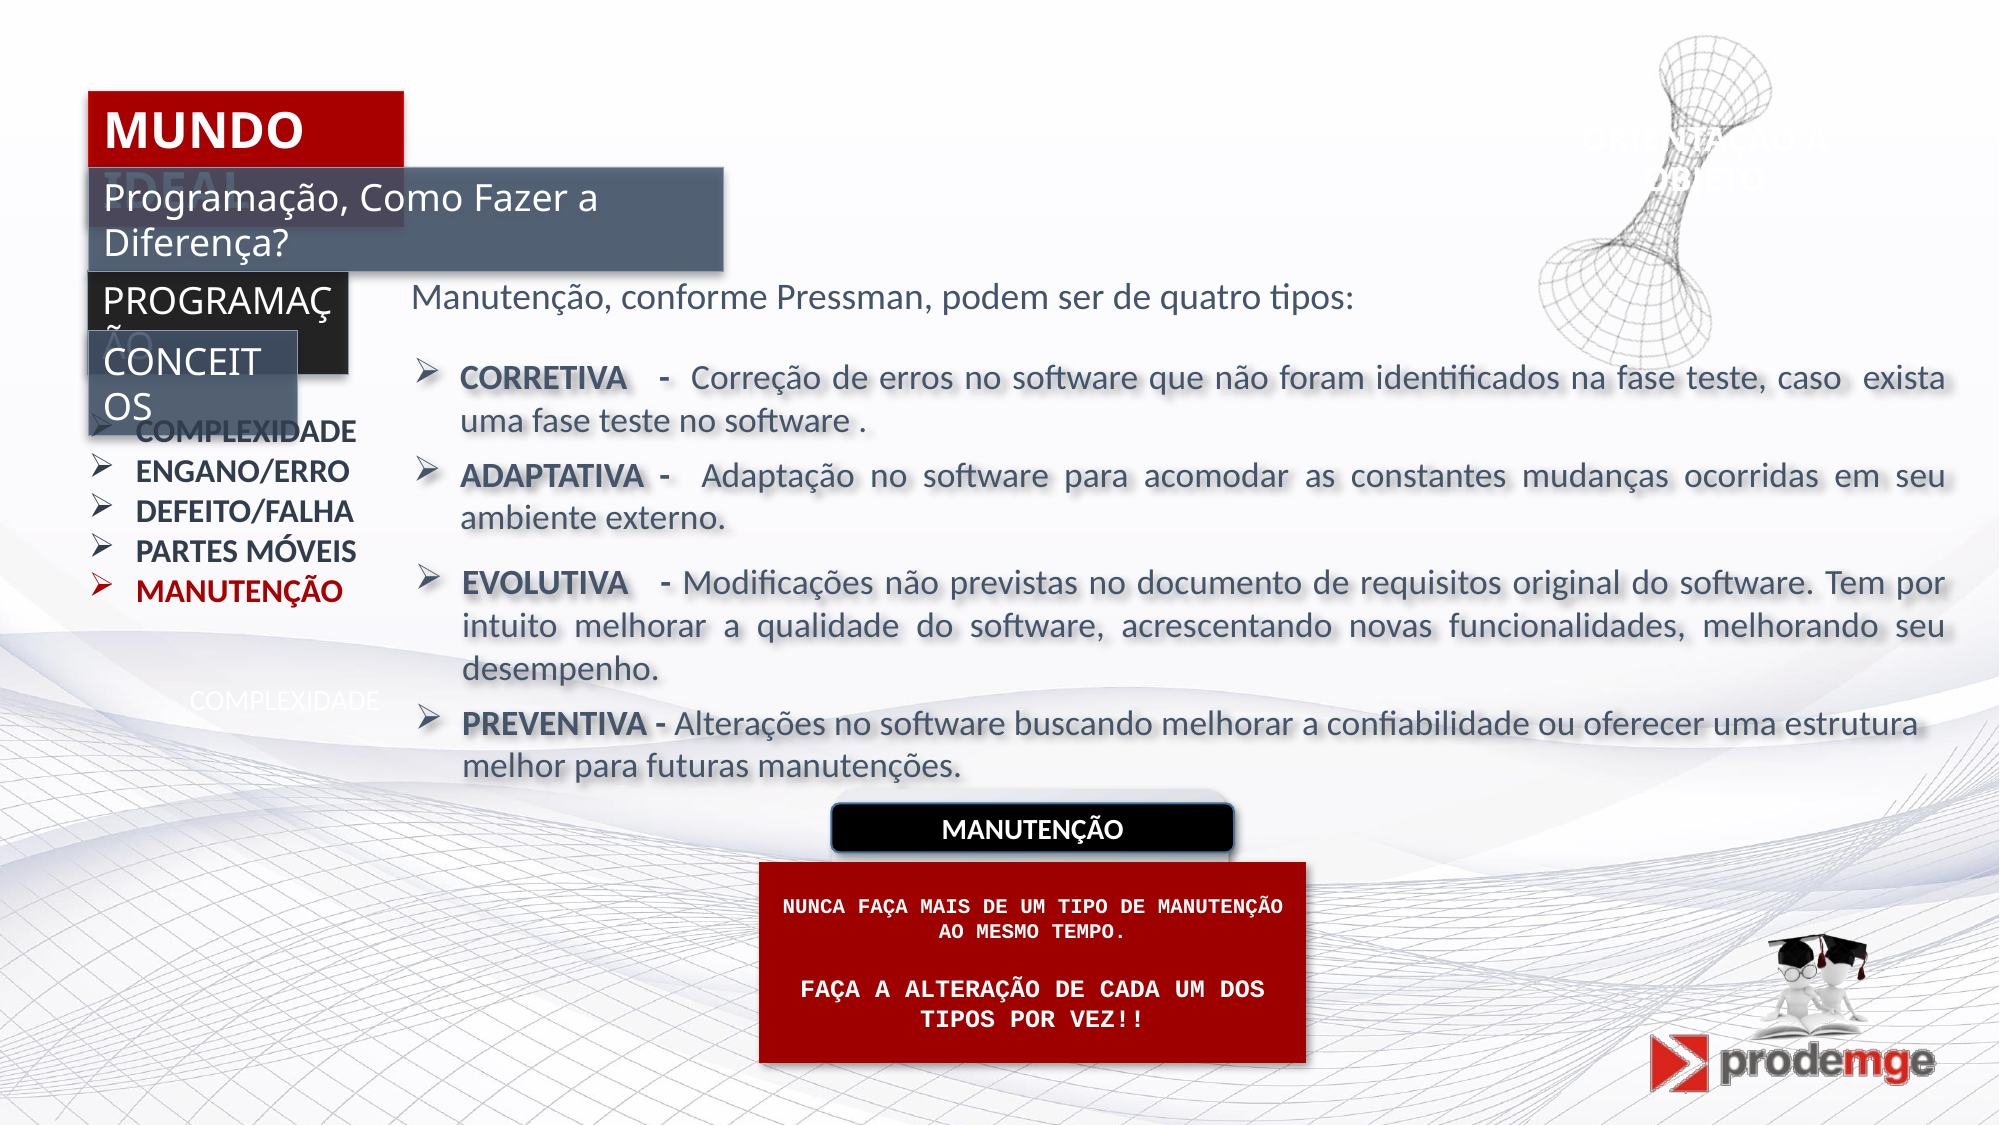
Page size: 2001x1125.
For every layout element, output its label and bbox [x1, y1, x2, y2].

picture [1562, 26, 1773, 264]
text_box [0, 2, 1999, 1125]
text_box [87, 269, 348, 391]
picture [1643, 919, 1941, 1100]
text_box [396, 264, 1963, 795]
text_box [825, 774, 1235, 1031]
